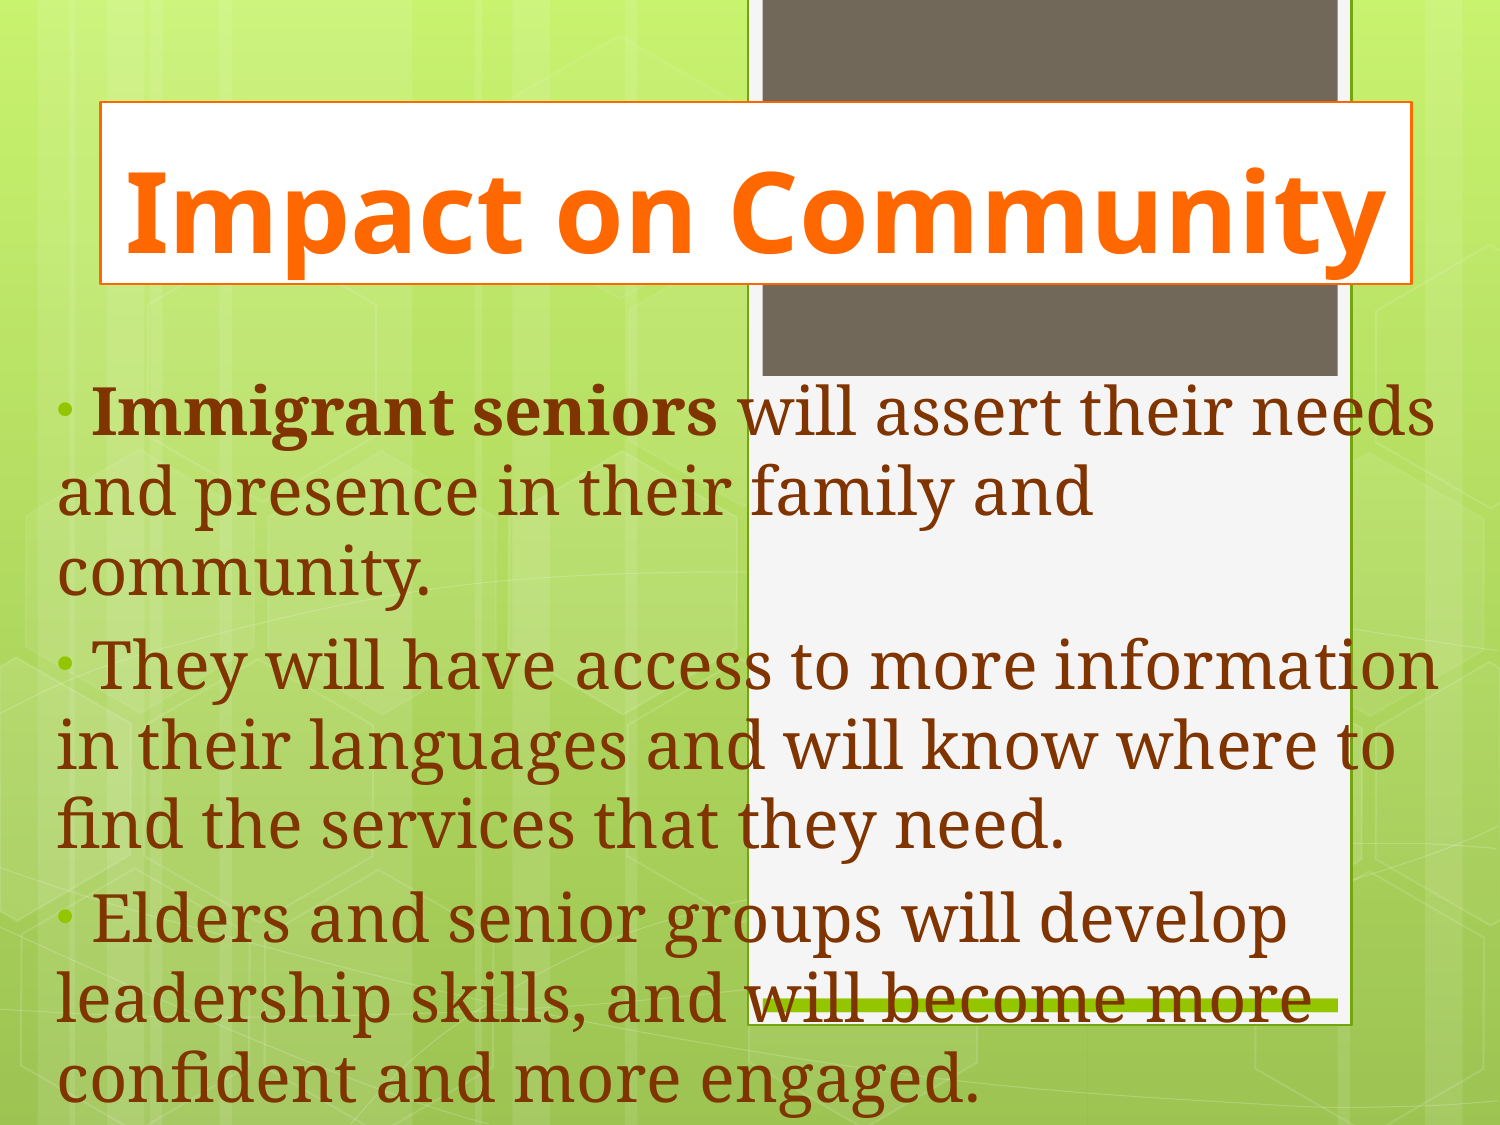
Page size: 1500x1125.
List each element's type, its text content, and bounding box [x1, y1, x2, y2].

subtitle Immigrant seniors will assert their needs and presence in their family and community. They will have access to more information in their languages and will know where to find the services that they need. Elders and senior groups will develop leadership skills, and will become more confident and more engaged. [41, 361, 1500, 1125]
text_box Impact on Community [99, 101, 1413, 285]
